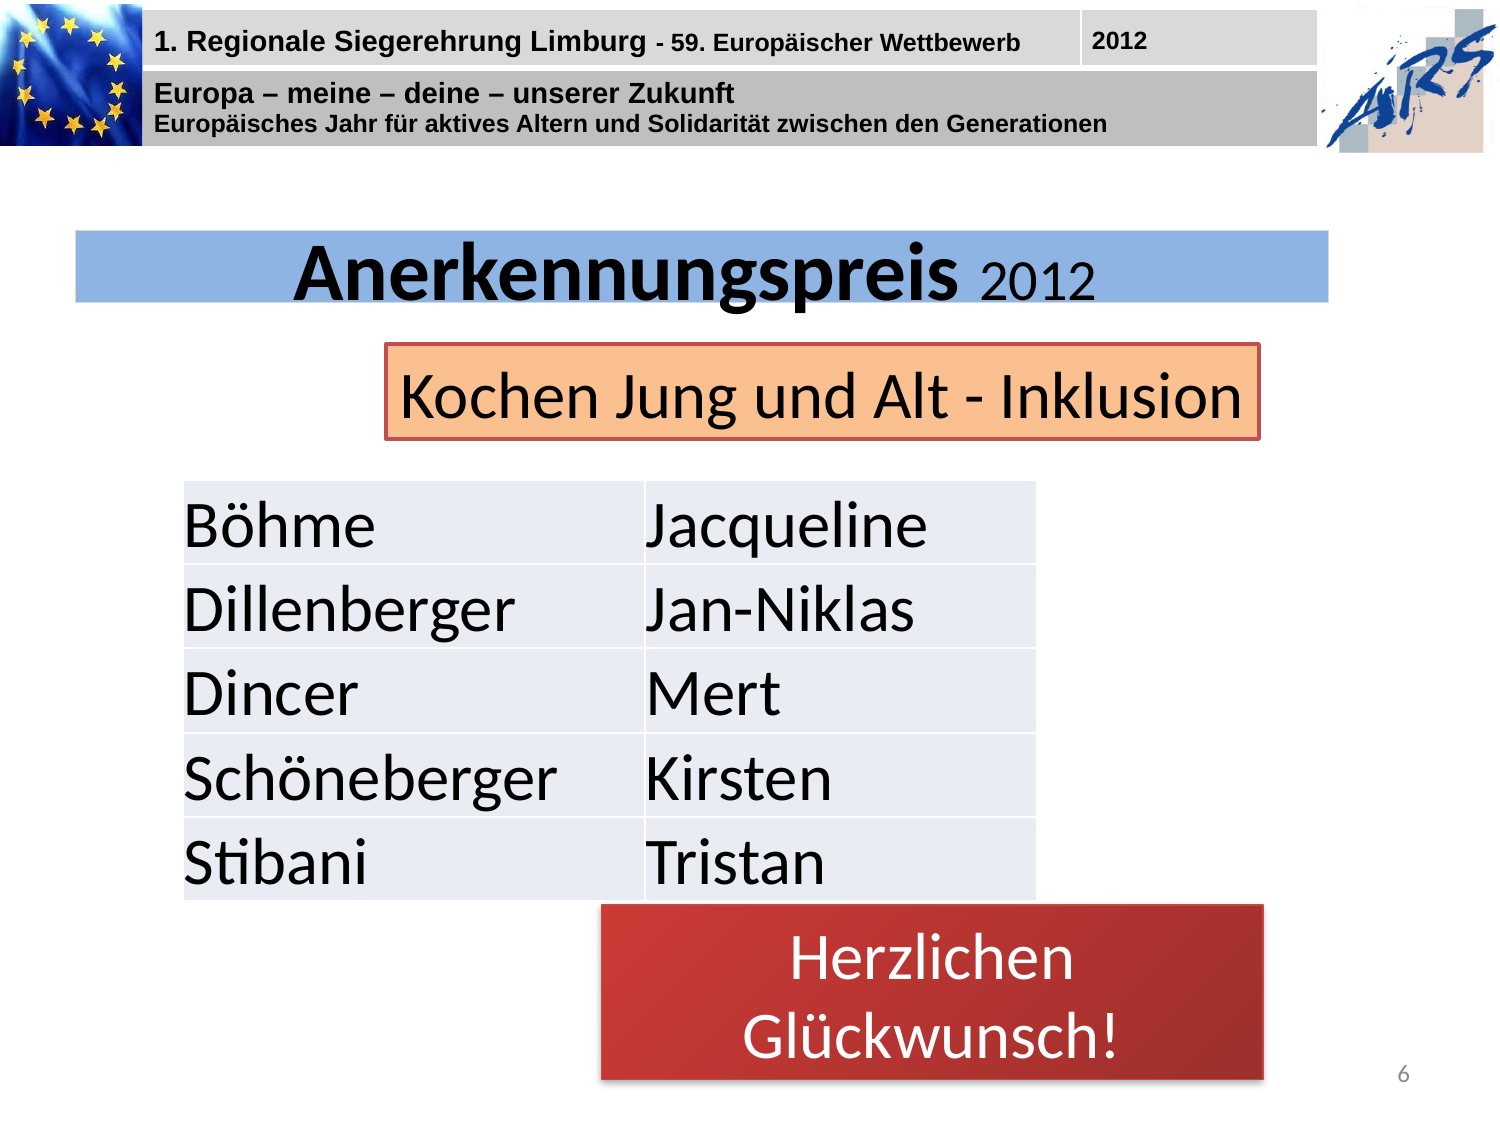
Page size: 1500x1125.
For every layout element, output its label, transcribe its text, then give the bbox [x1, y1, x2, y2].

table_cell Tristan [646, 818, 1036, 900]
table_cell Dillenberger [184, 565, 644, 647]
table_header Böhme [184, 481, 644, 563]
table_cell Kirsten [646, 734, 1036, 816]
picture [1317, 7, 1500, 153]
table_cell Mert [646, 649, 1036, 732]
table_cell Dincer [184, 649, 644, 732]
title Anerkennungspreis 2012 [75, 230, 1329, 303]
table_cell Schöneberger [184, 734, 644, 816]
table_cell Jan-Niklas [646, 565, 1036, 647]
slide_number 6 [1074, 1042, 1425, 1103]
picture [0, 4, 143, 146]
table_header Jacqueline [646, 481, 1036, 563]
table_cell Stibani [184, 818, 644, 900]
text_box Kochen Jung und Alt - Inklusion [384, 342, 1261, 441]
text_box Herzlichen Glückwunsch! [601, 904, 1264, 1080]
